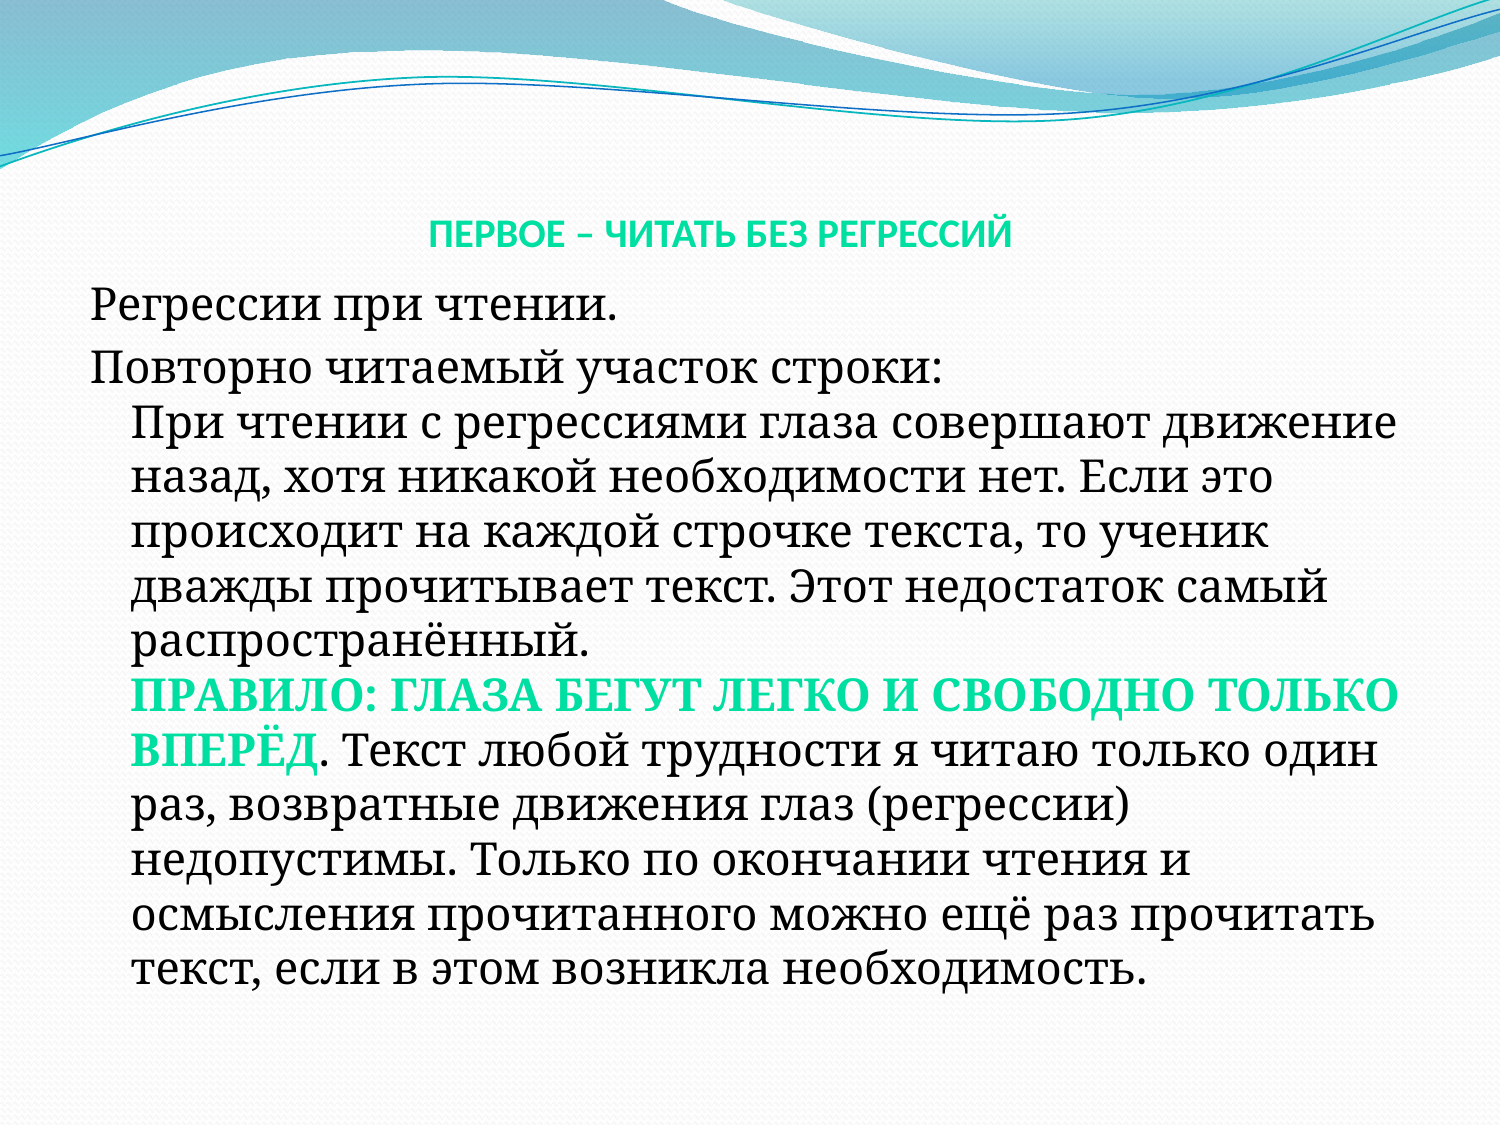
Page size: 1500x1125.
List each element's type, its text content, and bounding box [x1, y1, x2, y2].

title Первое – читать без регрессий [75, 149, 1425, 256]
list Регрессии при чтении. Повторно читаемый участок строки: При чтении с регрессиями глаза совершают движение назад, хотя никакой необходимости нет. Если это происходит на каждой строчке текста, то ученик дважды прочитывает текст. Этот недостаток самый распространённый. Правило: глаза бегут легко и свободно только вперёд. Текст любой трудности я читаю только один раз, возвратные движения глаз (регрессии) недопустимы. Только по окончании чтения и осмысления прочитанного можно ещё раз прочитать текст, если в этом возникла необходимость. [75, 267, 1425, 1038]
